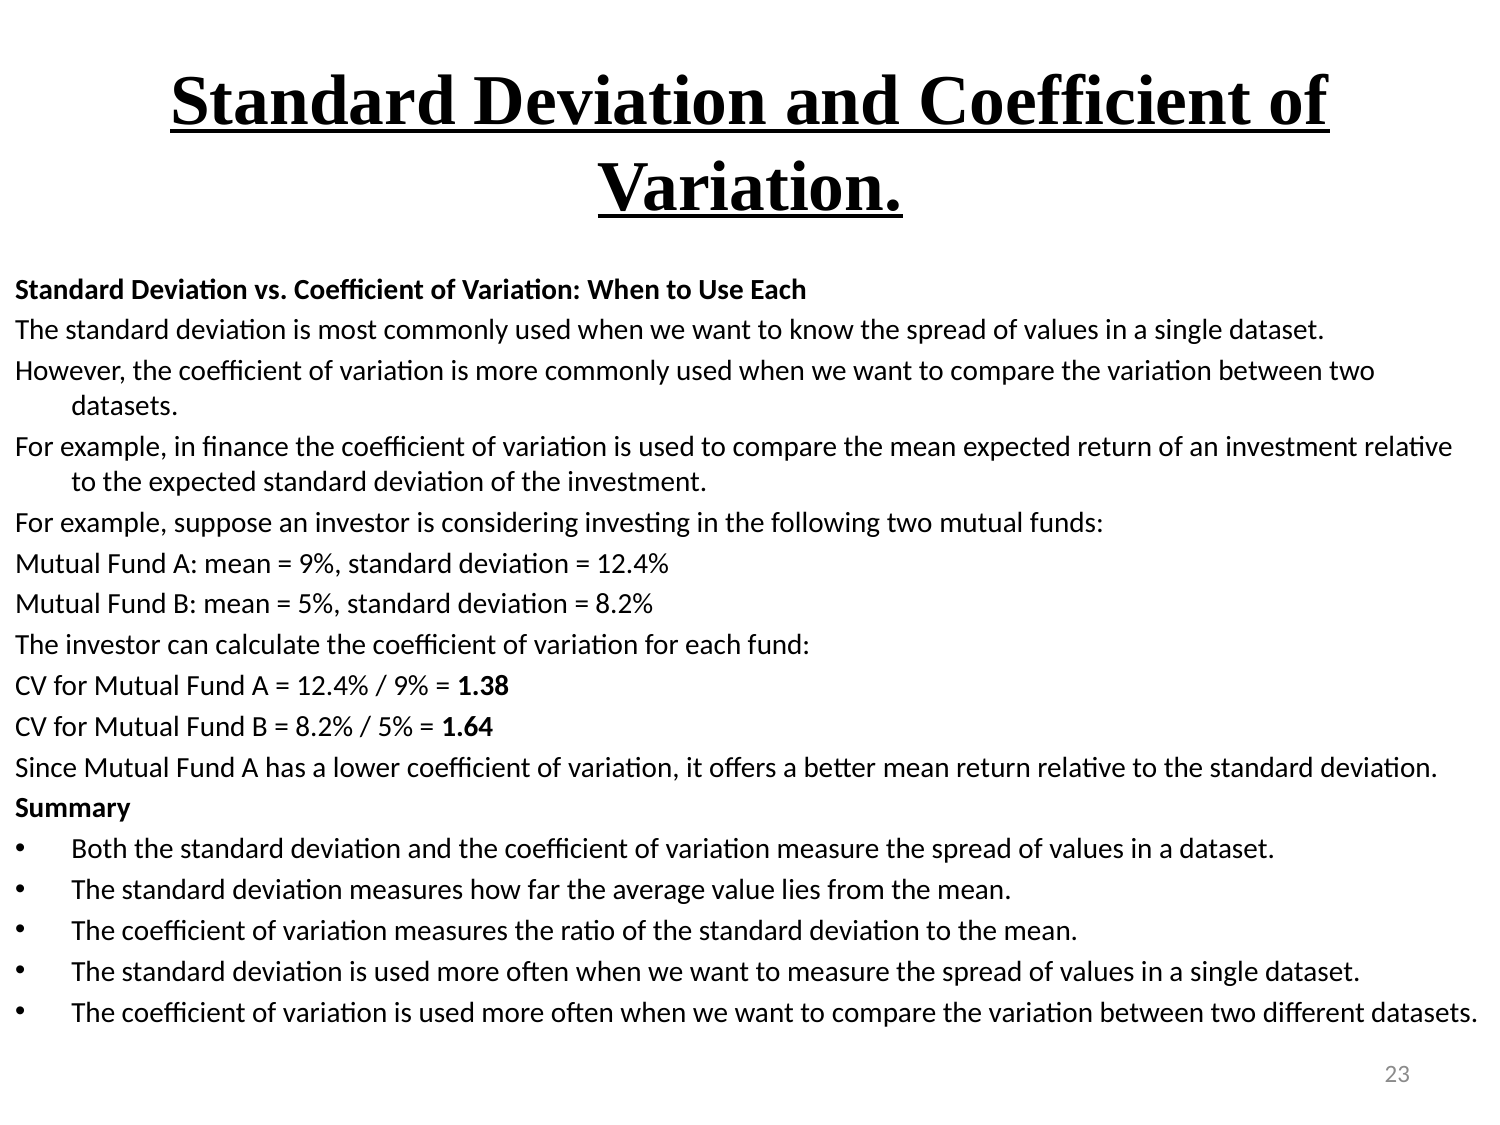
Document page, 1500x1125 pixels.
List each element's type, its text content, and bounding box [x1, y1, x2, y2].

slide_number 23 [1074, 1042, 1425, 1103]
title Standard Deviation and Coefficient of Variation. [75, 45, 1425, 233]
list Standard Deviation vs. Coefficient of Variation: When to Use Each The standard deviation is most commonly used when we want to know the spread of values in a single dataset. However, the coefficient of variation is more commonly used when we want to compare the variation between two datasets. For example, in finance the coefficient of variation is used to compare the mean expected return of an investment relative to the expected standard deviation of the investment. For example, suppose an investor is considering investing in the following two mutual funds: Mutual Fund A: mean = 9%, standard deviation = 12.4% Mutual Fund B: mean = 5%, standard deviation = 8.2% The investor can calculate the coefficient of variation for each fund: CV for Mutual Fund A = 12.4% / 9% = 1.38 CV for Mutual Fund B = 8.2% / 5% = 1.64 Since Mutual Fund A has a lower coefficient of variation, it offers a better mean return relative to the standard deviation. Summary Both the standard deviation and the coefficient of variation measure the spread of values in a dataset. The standard deviation measures how far the average value lies from the mean. The coefficient of variation measures the ratio of the standard deviation to the mean. The standard deviation is used more often when we want to measure the spread of values in a single dataset. The coefficient of variation is used more often when we want to compare the variation between two different datasets. [0, 262, 1500, 1005]
